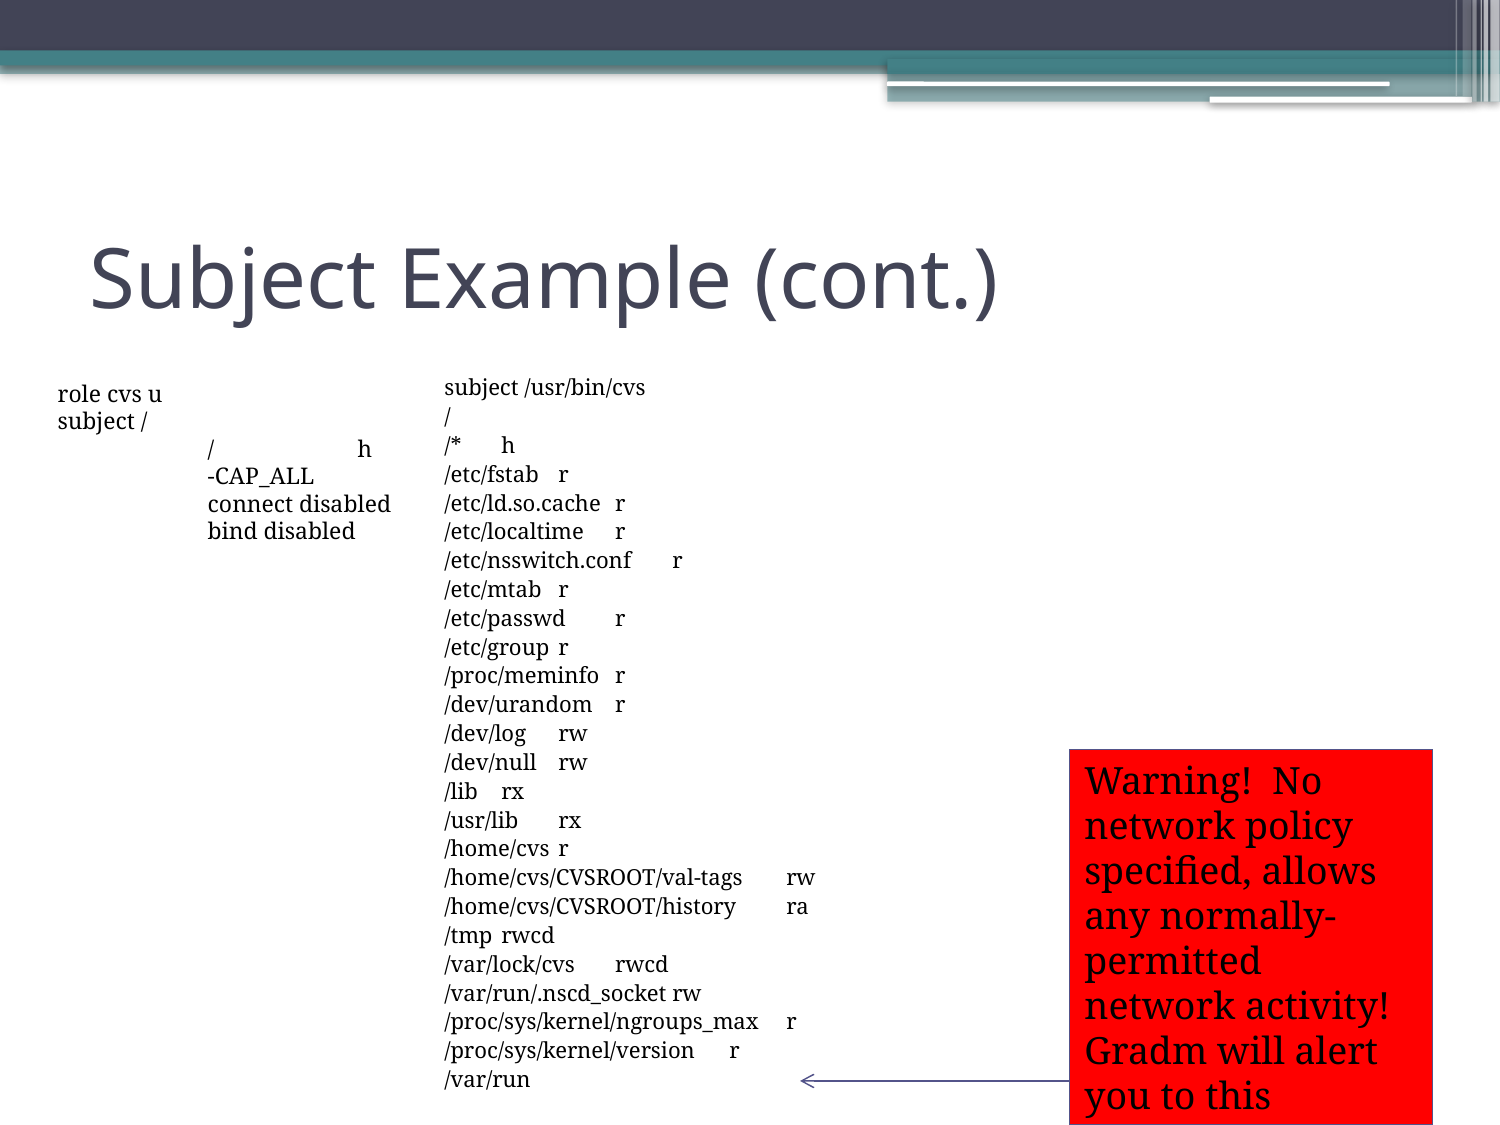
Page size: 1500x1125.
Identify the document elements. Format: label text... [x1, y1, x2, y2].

text_box role cvs u subject / / h -CAP_ALL connect disabled bind disabled [24, 371, 438, 552]
text_box subject /usr/bin/cvs / /* h /etc/fstab r /etc/ld.so.cache r /etc/localtime r /etc/nsswitch.conf r /etc/mtab r /etc/passwd r /etc/group r /proc/meminfo r /dev/urandom r /dev/log rw /dev/null rw /lib rx /usr/lib rx /home/cvs r /home/cvs/CVSROOT/val-tags rw /home/cvs/CVSROOT/history ra /tmp rwcd /var/lock/cvs rwcd /var/run/.nscd_socket rw /proc/sys/kernel/ngroups_max r /proc/sys/kernel/version r /var/run [412, 337, 1088, 1113]
title Subject Example (cont.) [75, 187, 1425, 363]
text_box Warning! No network policy specified, allows any normally-permitted network activity! Gradm will alert you to this [1069, 749, 1433, 1125]
